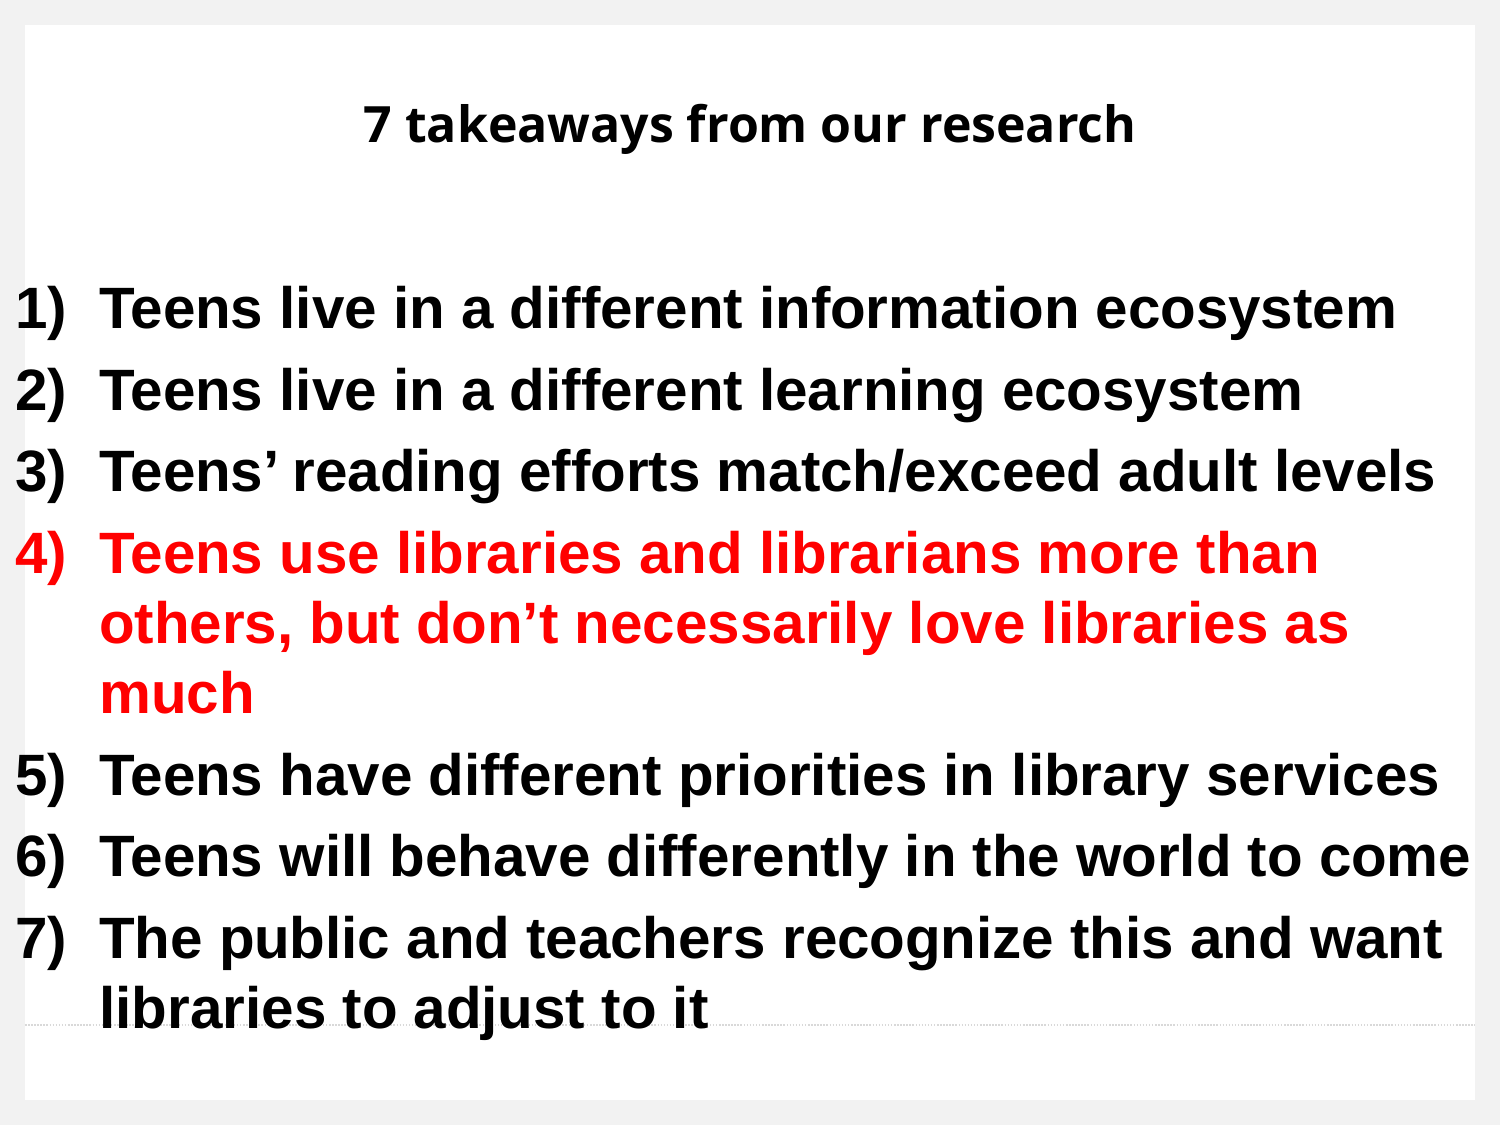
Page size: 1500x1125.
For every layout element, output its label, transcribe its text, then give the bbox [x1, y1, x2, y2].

title 7 takeaways from our research [75, 45, 1425, 200]
list Teens live in a different information ecosystem Teens live in a different learning ecosystem Teens’ reading efforts match/exceed adult levels Teens use libraries and librarians more than others, but don’t necessarily love libraries as much Teens have different priorities in library services Teens will behave differently in the world to come The public and teachers recognize this and want libraries to adjust to it [0, 262, 1500, 1088]
